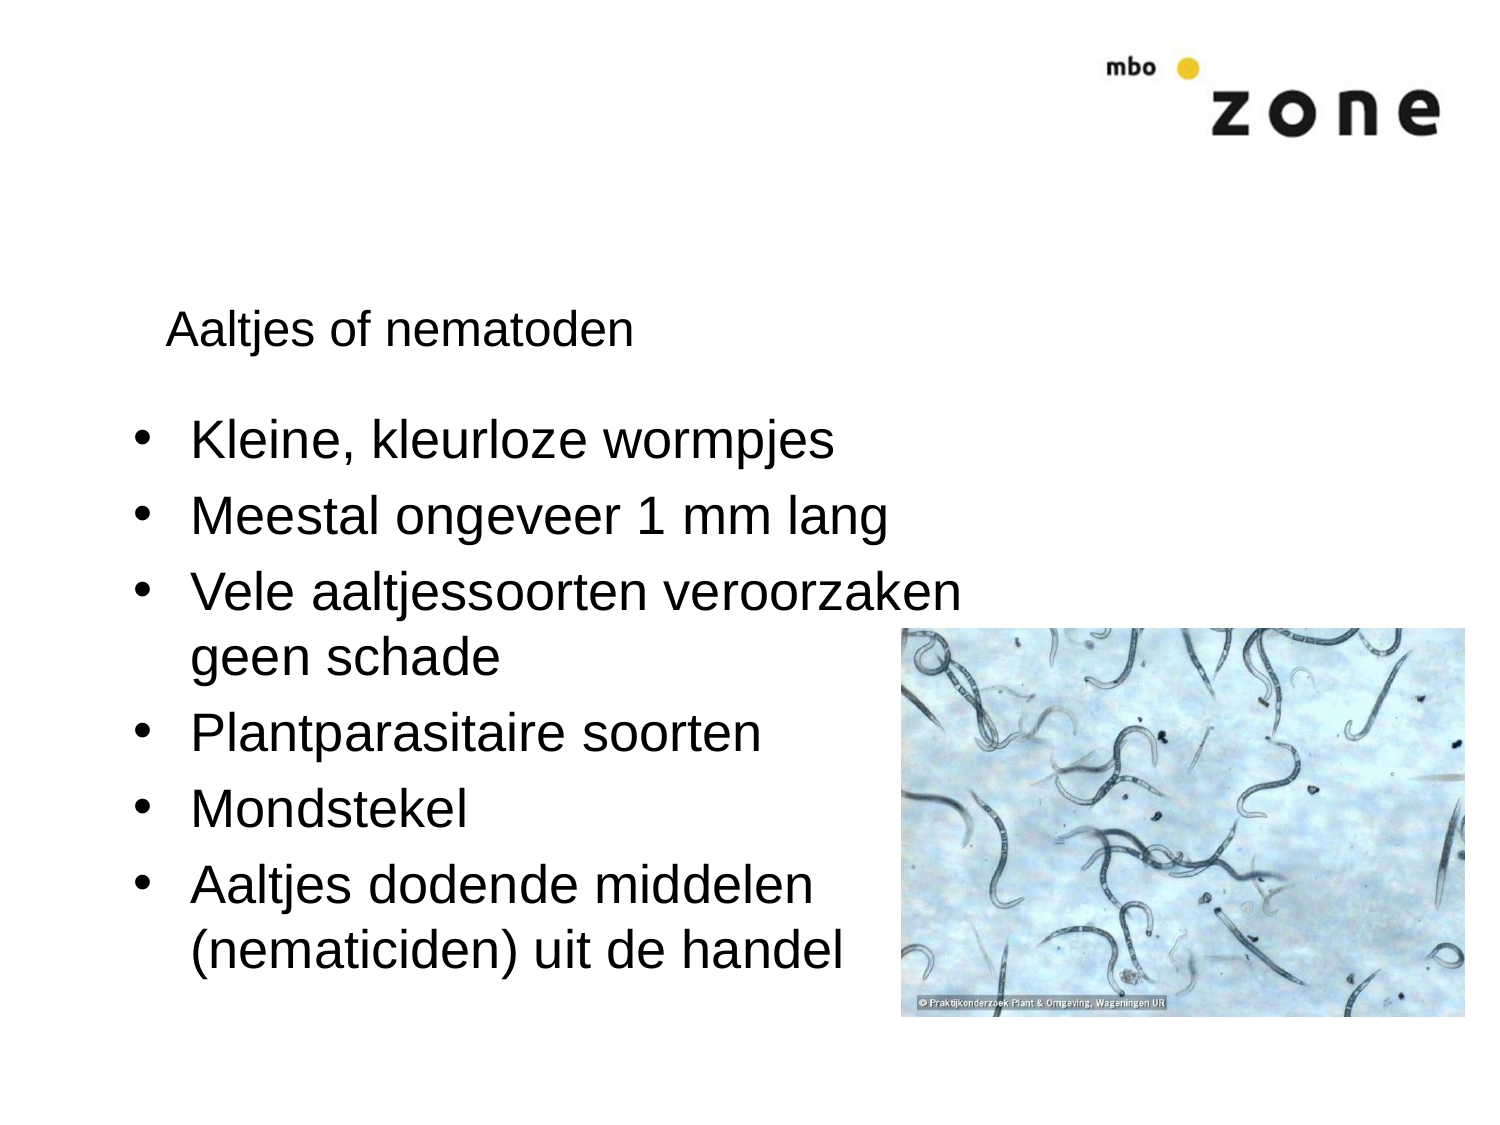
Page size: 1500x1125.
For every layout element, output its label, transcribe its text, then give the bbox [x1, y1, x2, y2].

list Kleine, kleurloze wormpjes Meestal ongeveer 1 mm lang Vele aaltjessoorten veroorzaken geen schade Plantparasitaire soorten Mondstekel Aaltjes dodende middelen (nematiciden) uit de handel [119, 396, 984, 1102]
picture [1083, 0, 1469, 178]
text_box Aaltjes of nematoden [150, 289, 651, 365]
picture [901, 628, 1465, 1017]
